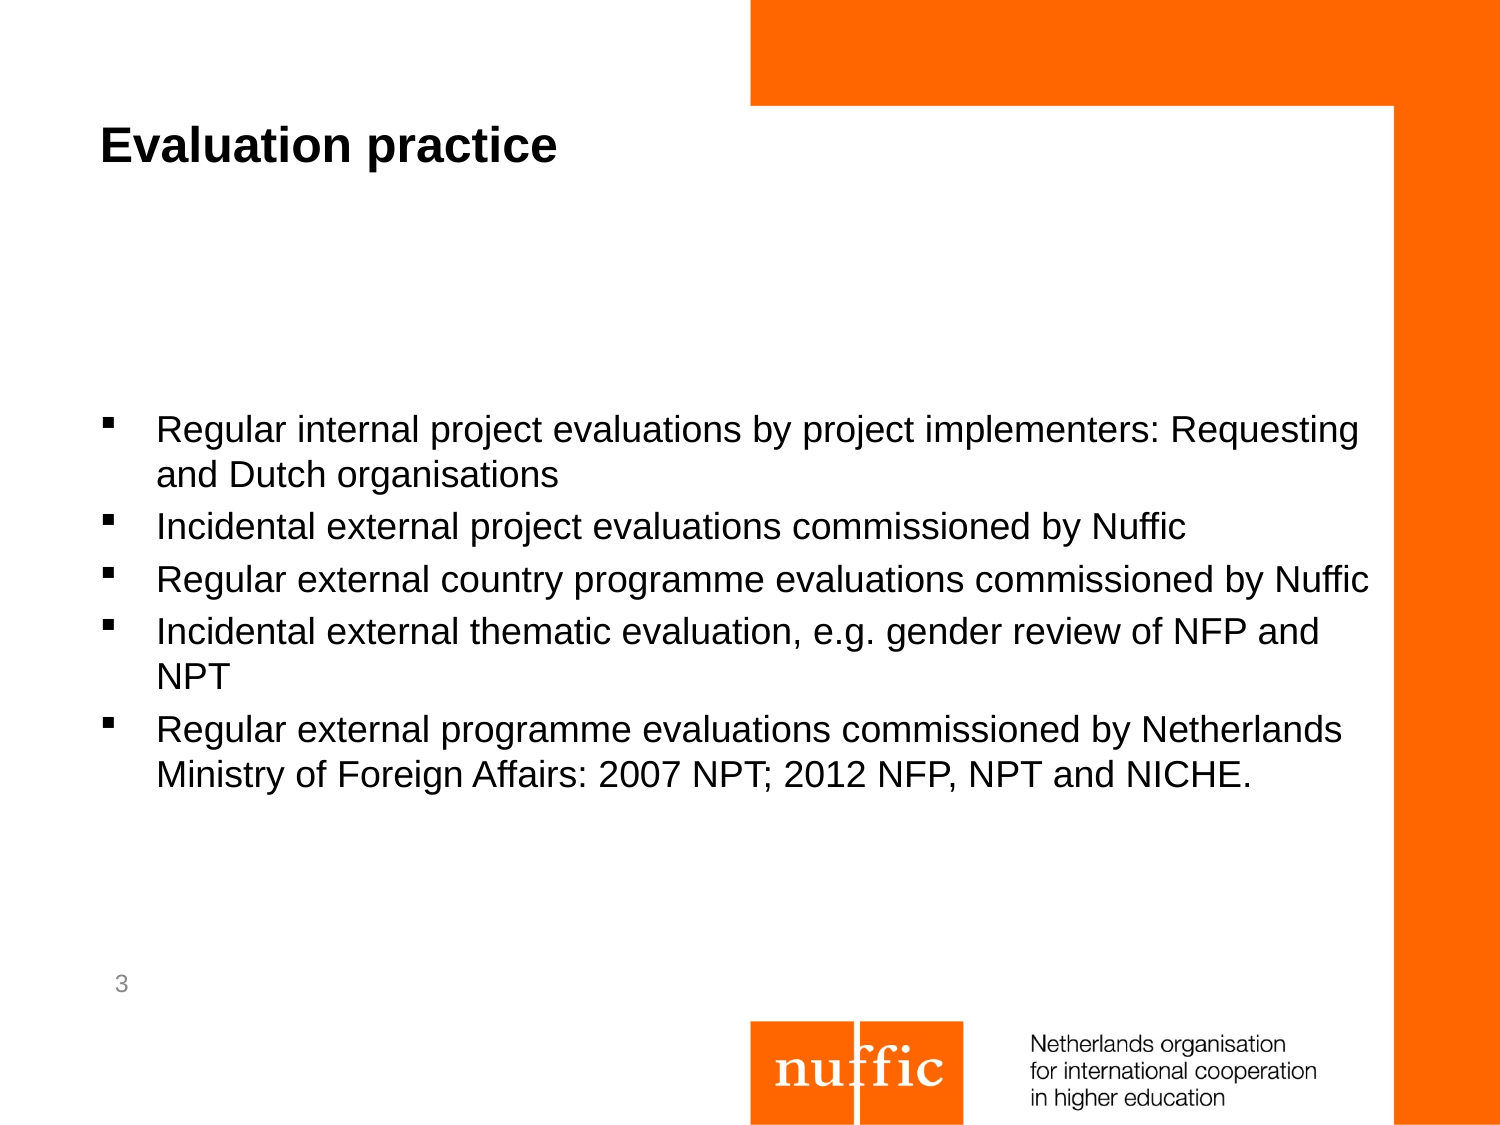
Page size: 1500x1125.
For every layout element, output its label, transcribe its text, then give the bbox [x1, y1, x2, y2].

picture [0, 0, 1500, 1125]
list Regular internal project evaluations by project implementers: Requesting and Dutch organisations Incidental external project evaluations commissioned by Nuffic Regular external country programme evaluations commissioned by Nuffic Incidental external thematic evaluation, e.g. gender review of NFP and NPT Regular external programme evaluations commissioned by Netherlands Ministry of Foreign Affairs: 2007 NPT; 2012 NFP, NPT and NICHE. [99, 262, 1376, 938]
slide_number 3 [99, 952, 450, 1013]
title Evaluation practice [99, 112, 1376, 262]
